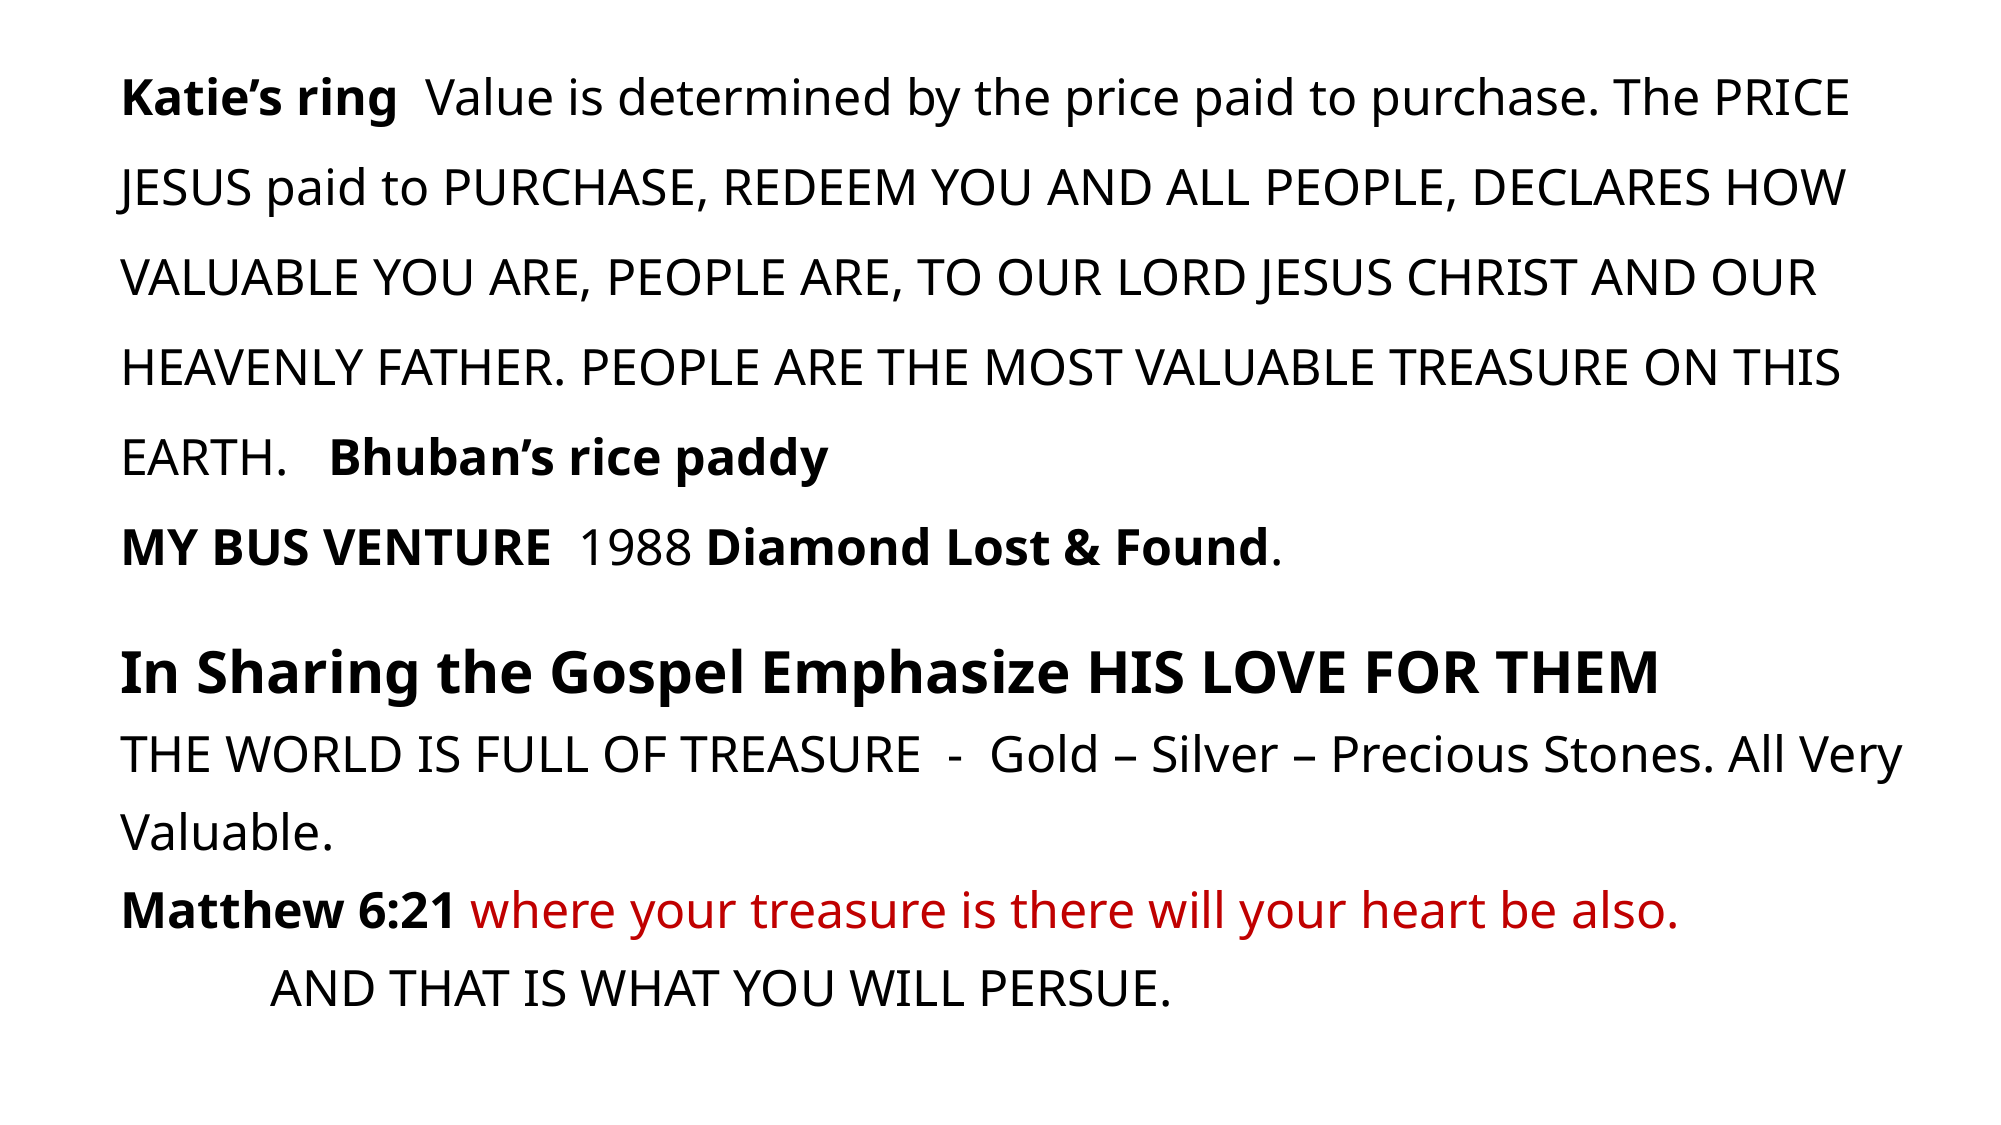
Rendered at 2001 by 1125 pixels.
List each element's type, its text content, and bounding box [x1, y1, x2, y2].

text_box Katie’s ring Value is determined by the price paid to purchase. The PRICE JESUS paid to PURCHASE, REDEEM YOU AND ALL PEOPLE, DECLARES HOW VALUABLE YOU ARE, PEOPLE ARE, TO OUR LORD JESUS CHRIST AND OUR HEAVENLY FATHER. PEOPLE ARE THE MOST VALUABLE TREASURE ON THIS EARTH. Bhuban’s rice paddy MY BUS VENTURE 1988 Diamond Lost & Found. In Sharing the Gospel Emphasize HIS LOVE FOR THEM THE WORLD IS FULL OF TREASURE - Gold – Silver – Precious Stones. All Very Valuable. Matthew 6:21 where your treasure is there will your heart be also. AND THAT IS WHAT YOU WILL PERSUE. [30, 28, 1931, 1125]
